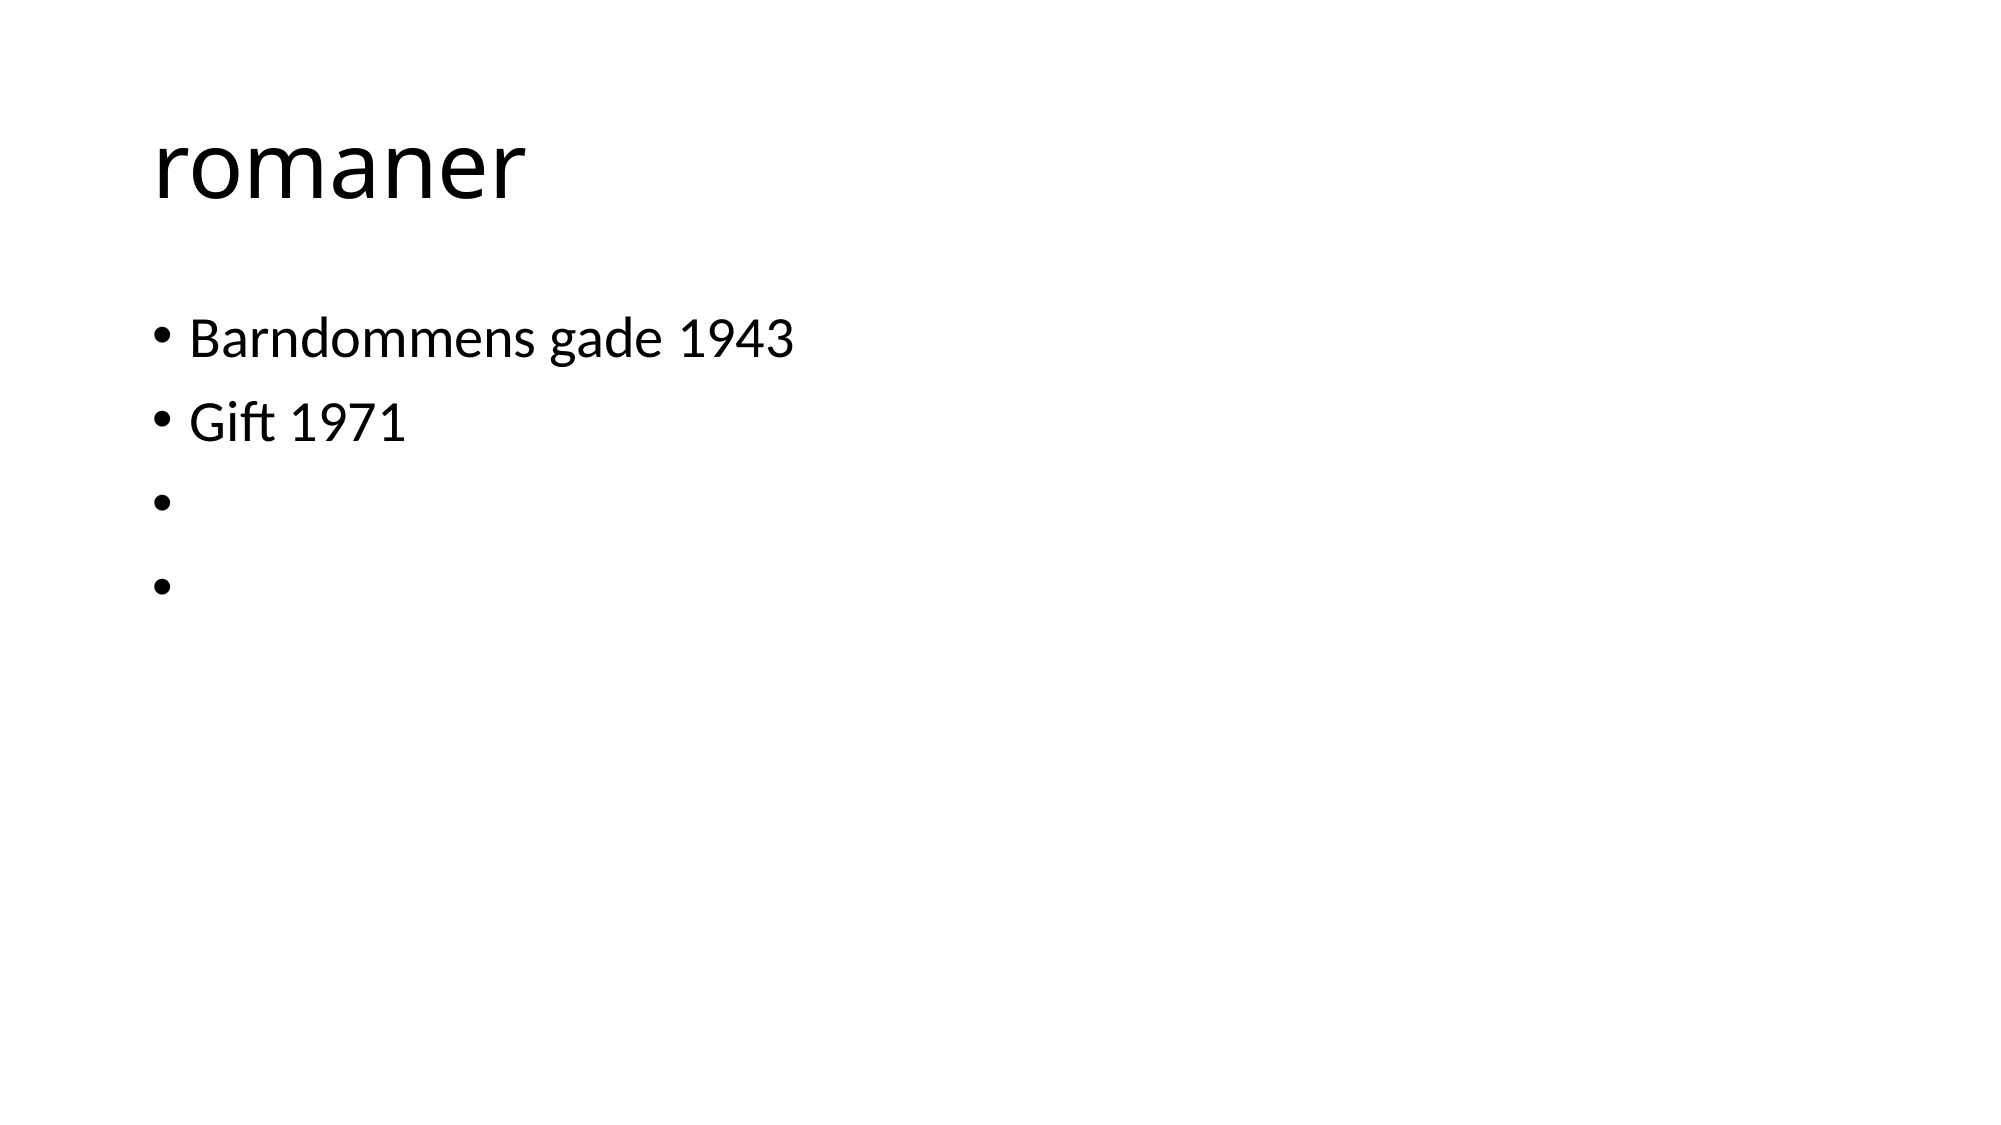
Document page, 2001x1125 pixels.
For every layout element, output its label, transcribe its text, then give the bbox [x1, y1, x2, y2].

list Barndommens gade 1943 Gift 1971 [137, 299, 1863, 1014]
title romaner [137, 59, 1863, 278]
